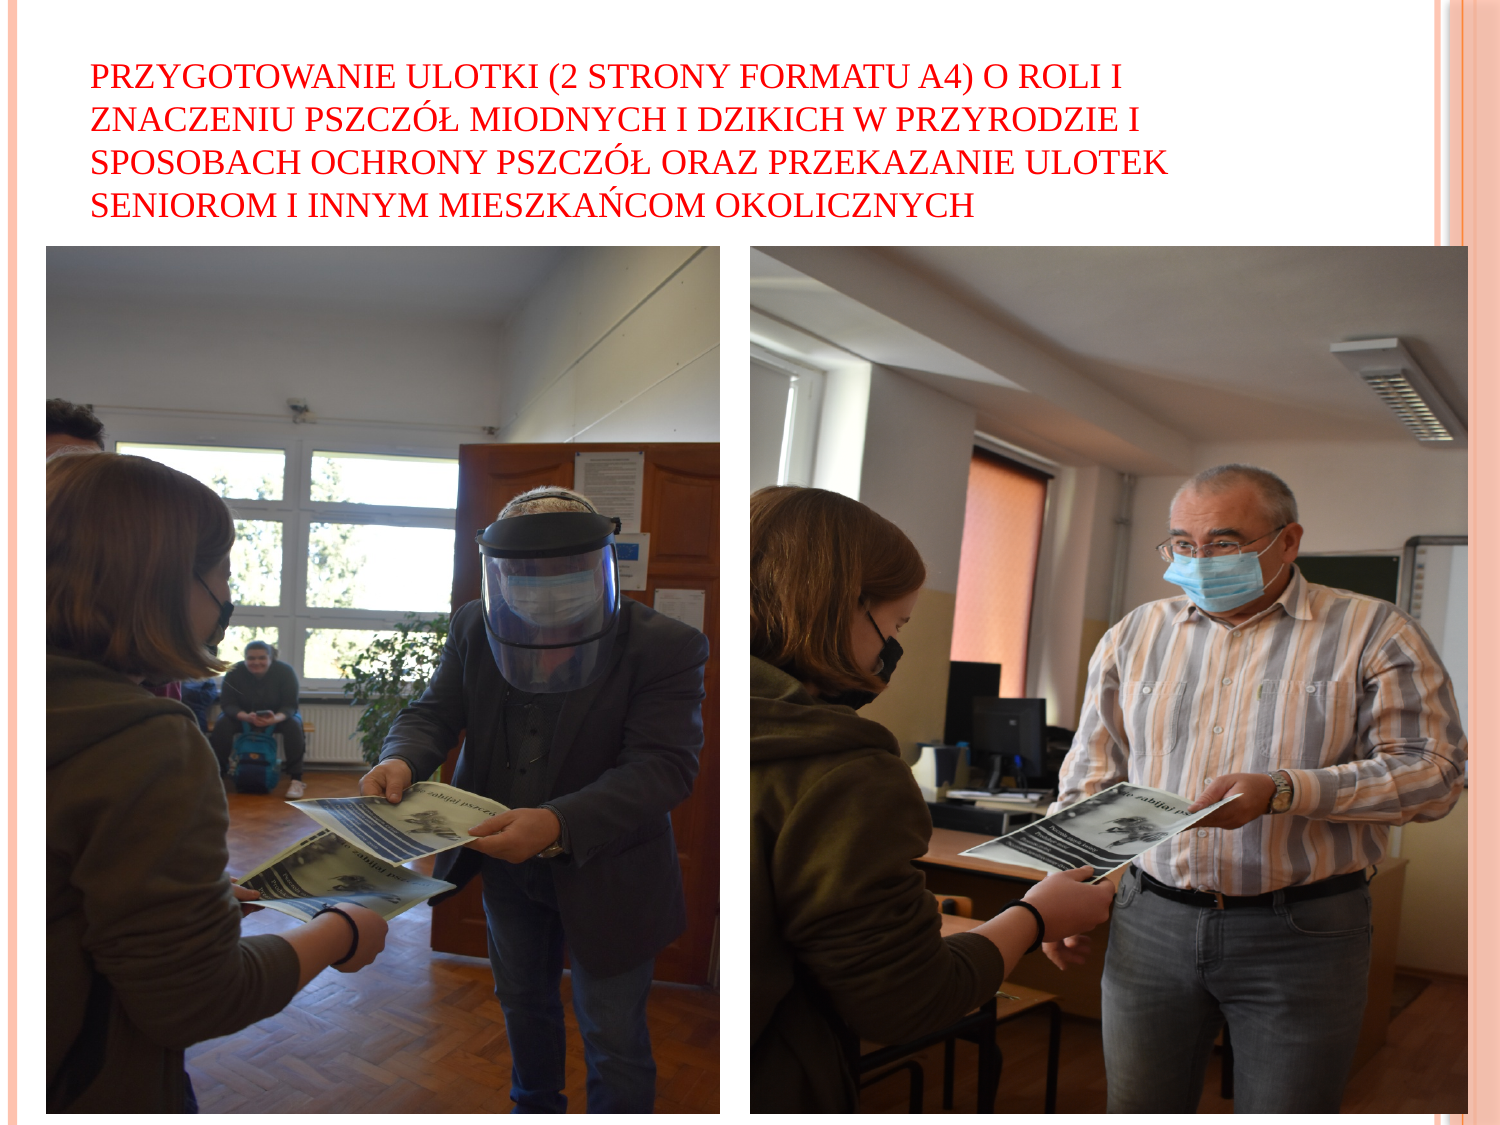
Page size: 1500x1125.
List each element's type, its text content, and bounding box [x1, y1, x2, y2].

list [46, 245, 720, 1114]
picture [749, 245, 1468, 1114]
title Przygotowanie ulotki (2 strony formatu A4) o roli i znaczeniu pszczół miodnych i dzikich w przyrodzie i sposobach ochrony pszczół oraz przekazanie ulotek seniorom i innym mieszkańcom okolicznych [75, 45, 1300, 233]
